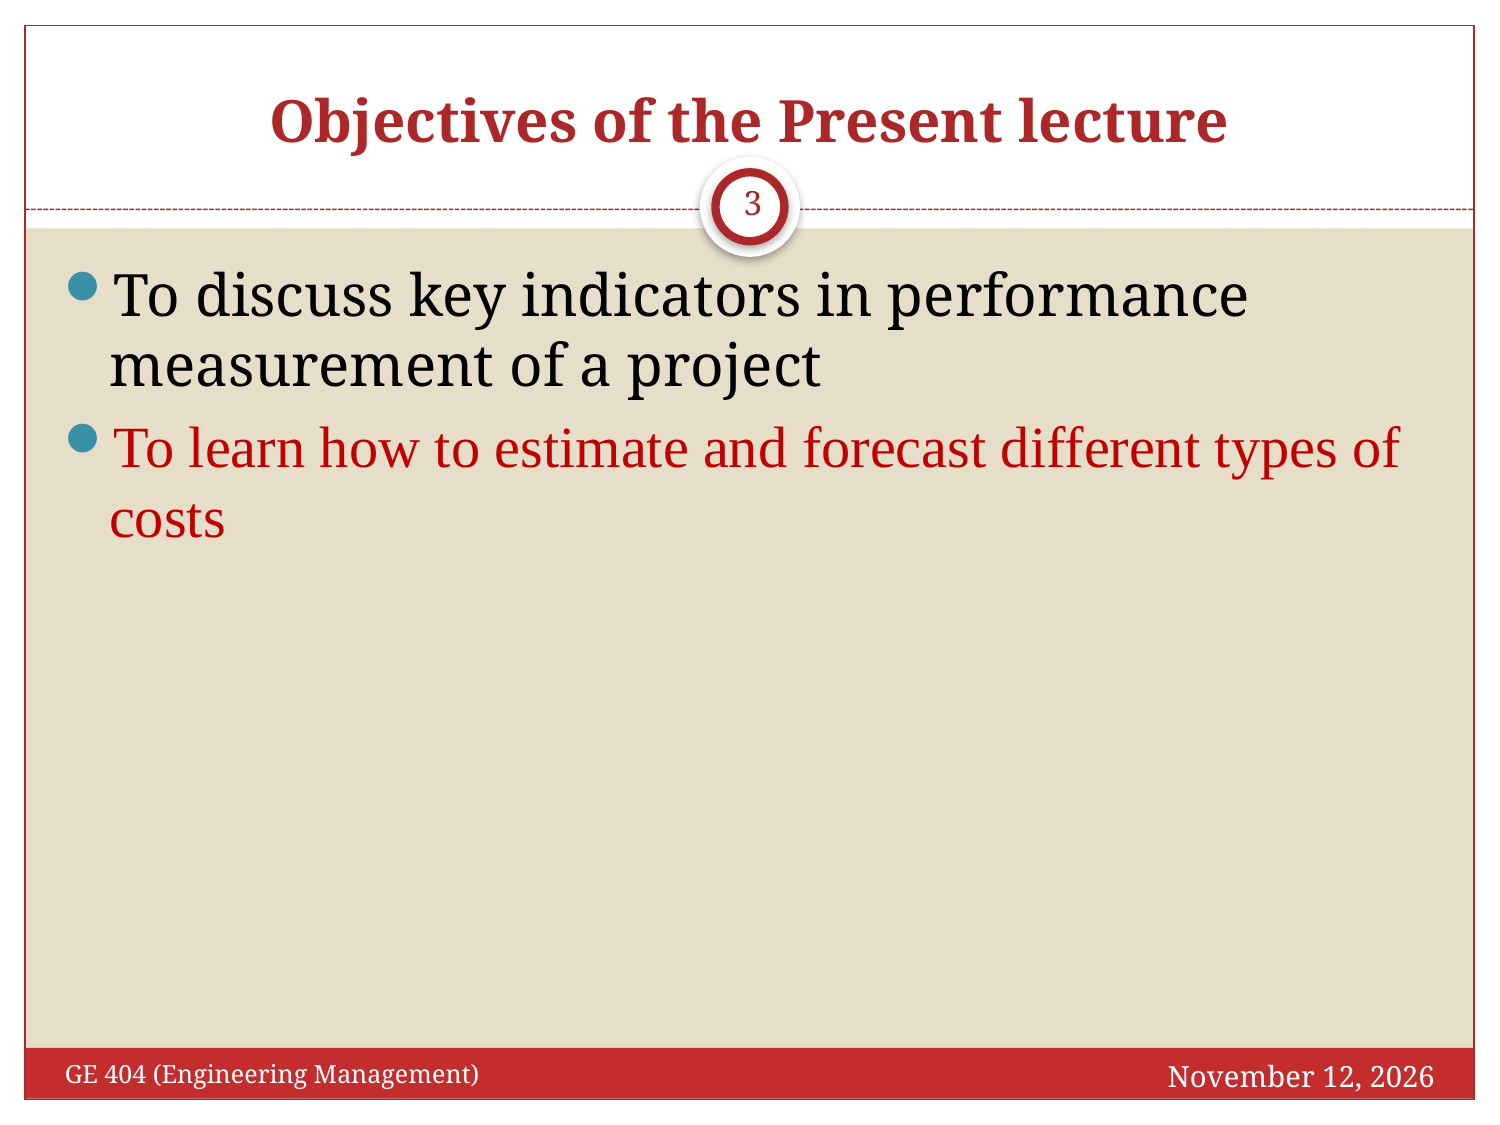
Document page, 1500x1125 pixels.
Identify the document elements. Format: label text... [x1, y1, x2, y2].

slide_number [950, 1050, 1450, 1111]
list To discuss key indicators in performance measurement of a project To learn how to estimate and forecast different types of costs [49, 250, 1445, 1001]
title Objectives of the Present lecture [49, 37, 1450, 162]
slide_number 3 [715, 168, 791, 241]
footer GE 404 (Engineering Management) [50, 1051, 638, 1112]
